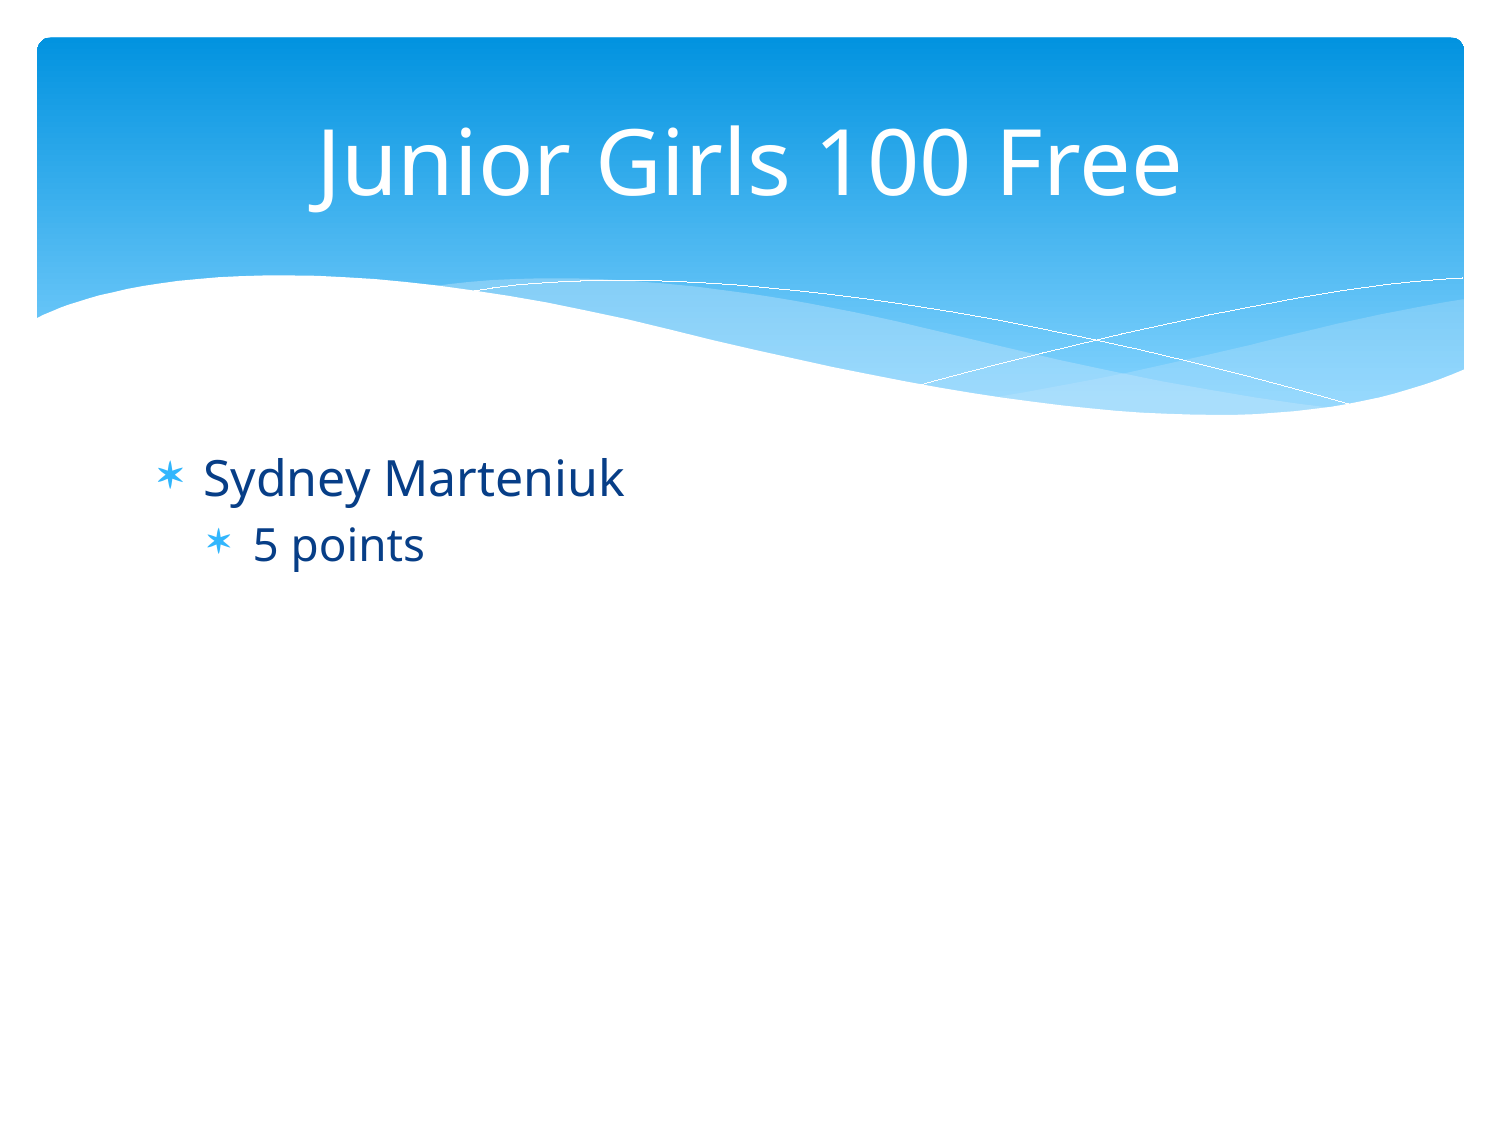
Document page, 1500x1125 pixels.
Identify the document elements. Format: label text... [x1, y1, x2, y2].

list Sydney Marteniuk 5 points [143, 438, 1359, 1005]
title Junior Girls 100 Free [75, 55, 1425, 261]
